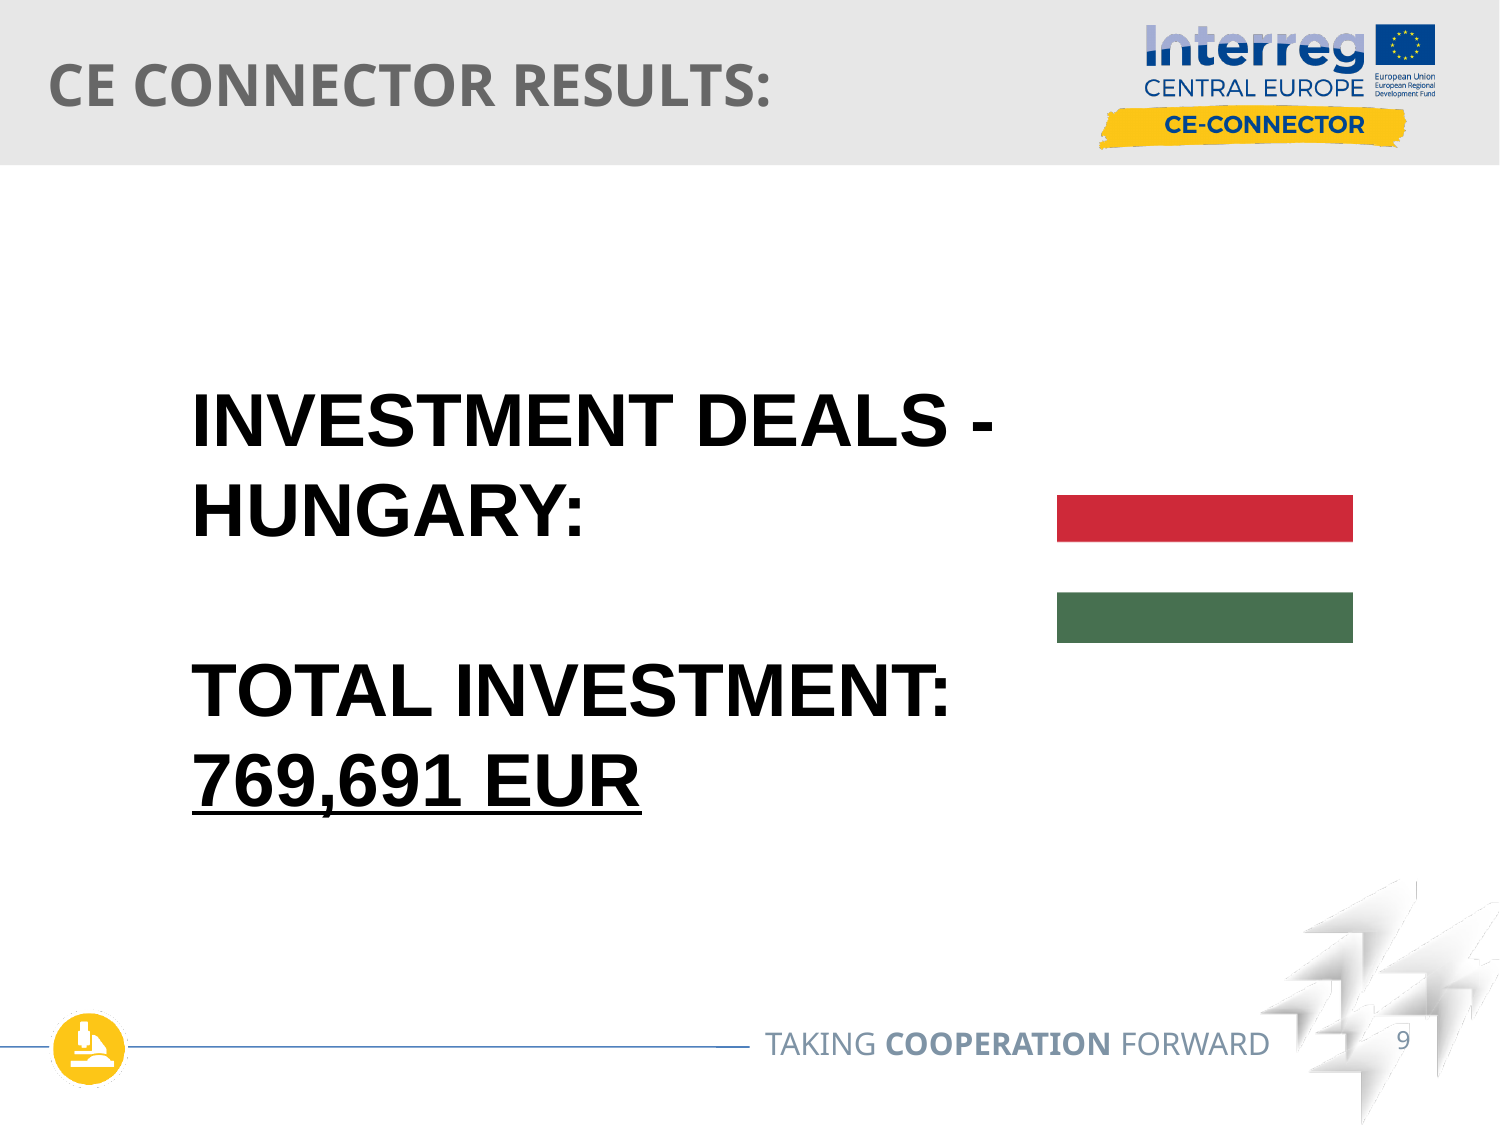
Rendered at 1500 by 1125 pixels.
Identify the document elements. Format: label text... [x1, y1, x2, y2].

text_box CE CONNECTOR RESULTS: [32, 41, 1111, 126]
picture [1057, 495, 1354, 643]
picture [1099, 24, 1435, 150]
picture [49, 1009, 128, 1088]
picture [1260, 878, 1500, 1125]
text_box INVESTMENT DEALS - HUNGARY: TOTAL INVESTMENT: 769,691 EUR [177, 364, 1244, 569]
